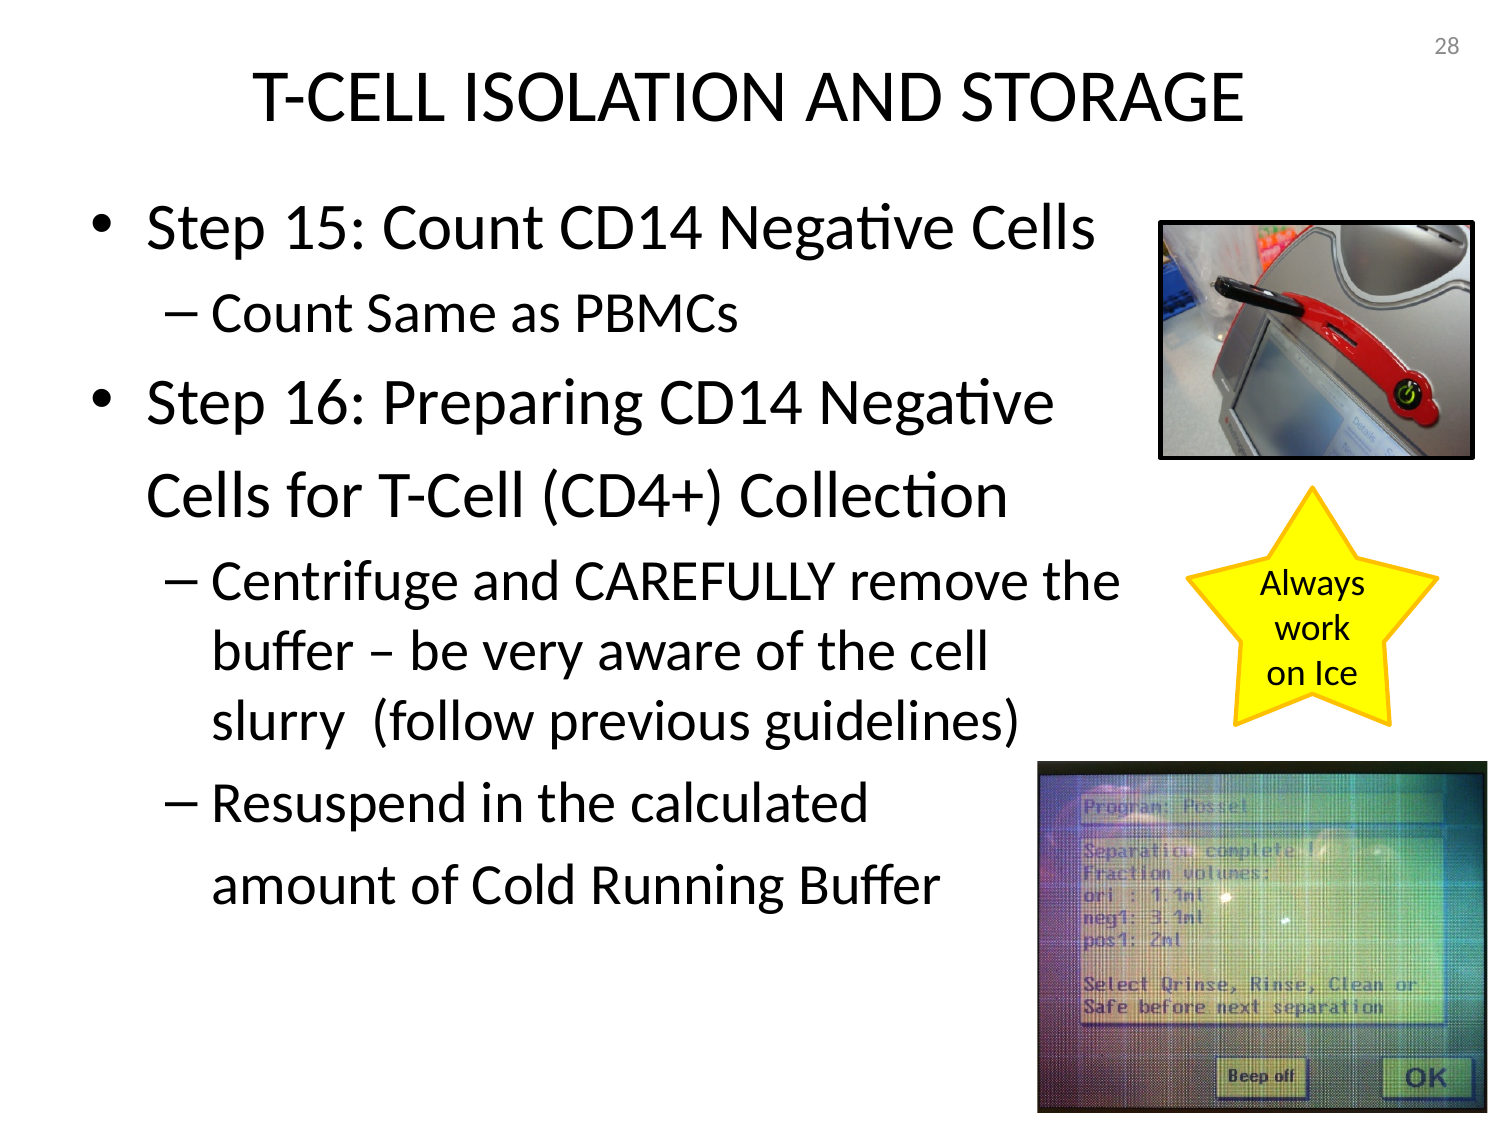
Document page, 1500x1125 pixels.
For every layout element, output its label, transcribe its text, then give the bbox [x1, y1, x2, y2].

picture [1037, 761, 1488, 1113]
title T-CELL ISOLATION AND STORAGE [75, 32, 1425, 150]
list Step 15: Count CD14 Negative Cells Count Same as PBMCs Step 16: Preparing CD14 Negative Cells for T-Cell (CD4+) Collection Centrifuge and CAREFULLY remove the buffer – be very aware of the cell slurry (follow previous guidelines) Resuspend in the calculated amount of Cold Running Buffer [75, 174, 1138, 1005]
picture [1162, 224, 1471, 456]
slide_number 28 [1412, 15, 1475, 75]
text_box Always work on Ice [1185, 485, 1440, 727]
